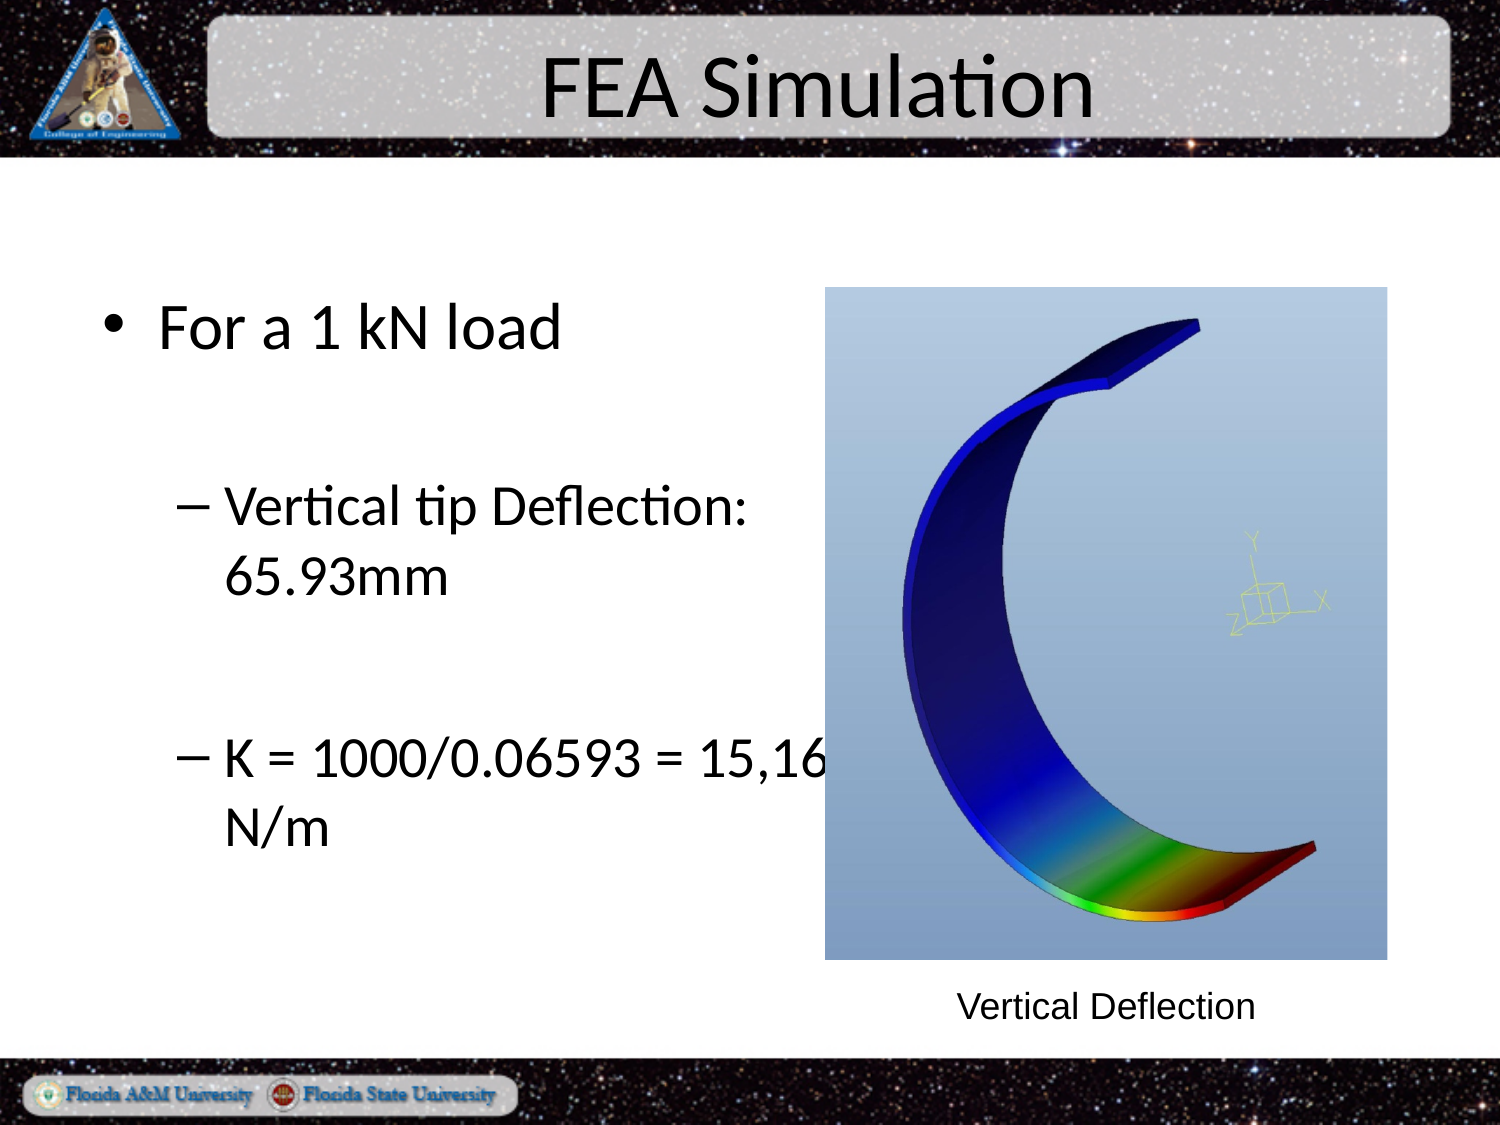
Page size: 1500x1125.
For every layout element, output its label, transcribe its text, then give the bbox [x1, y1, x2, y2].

picture [0, 0, 1500, 1125]
list For a 1 kN load Vertical tip Deflection: 65.93mm K = 1000/0.06593 = 15,167 N/m [87, 274, 876, 1018]
text_box Vertical Deflection [941, 974, 1271, 1035]
title FEA Simulation [212, 24, 1426, 138]
